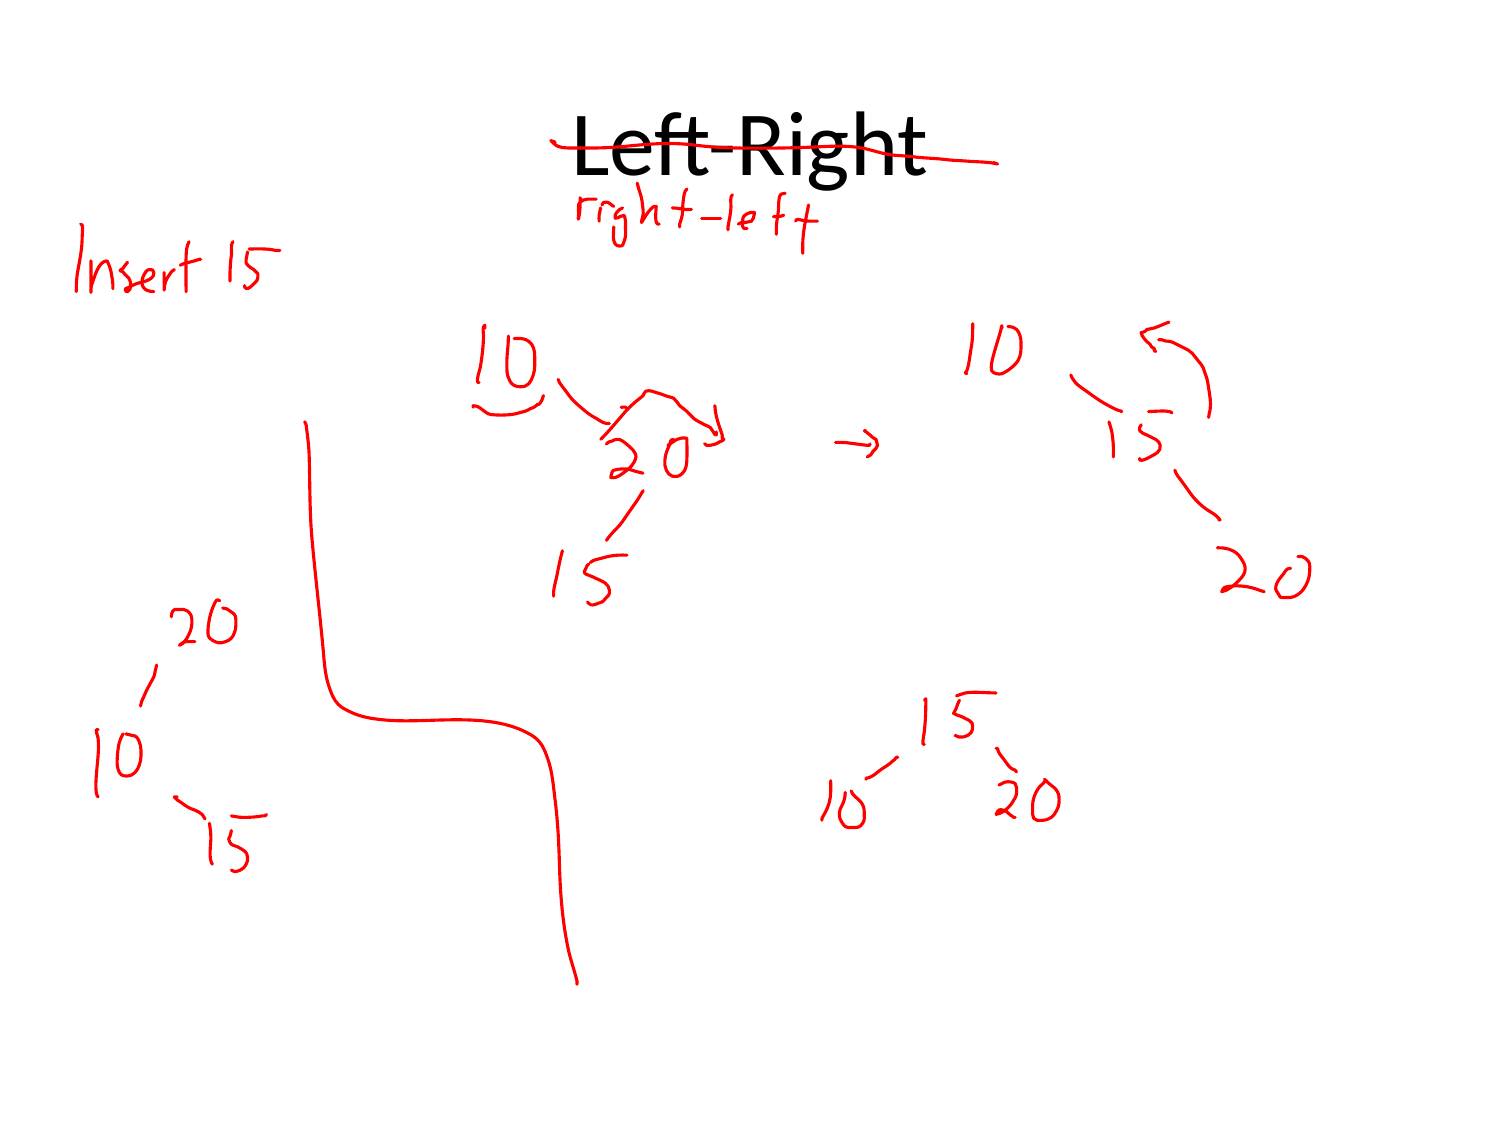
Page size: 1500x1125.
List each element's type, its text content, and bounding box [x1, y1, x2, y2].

title Left-Right [75, 45, 1425, 233]
